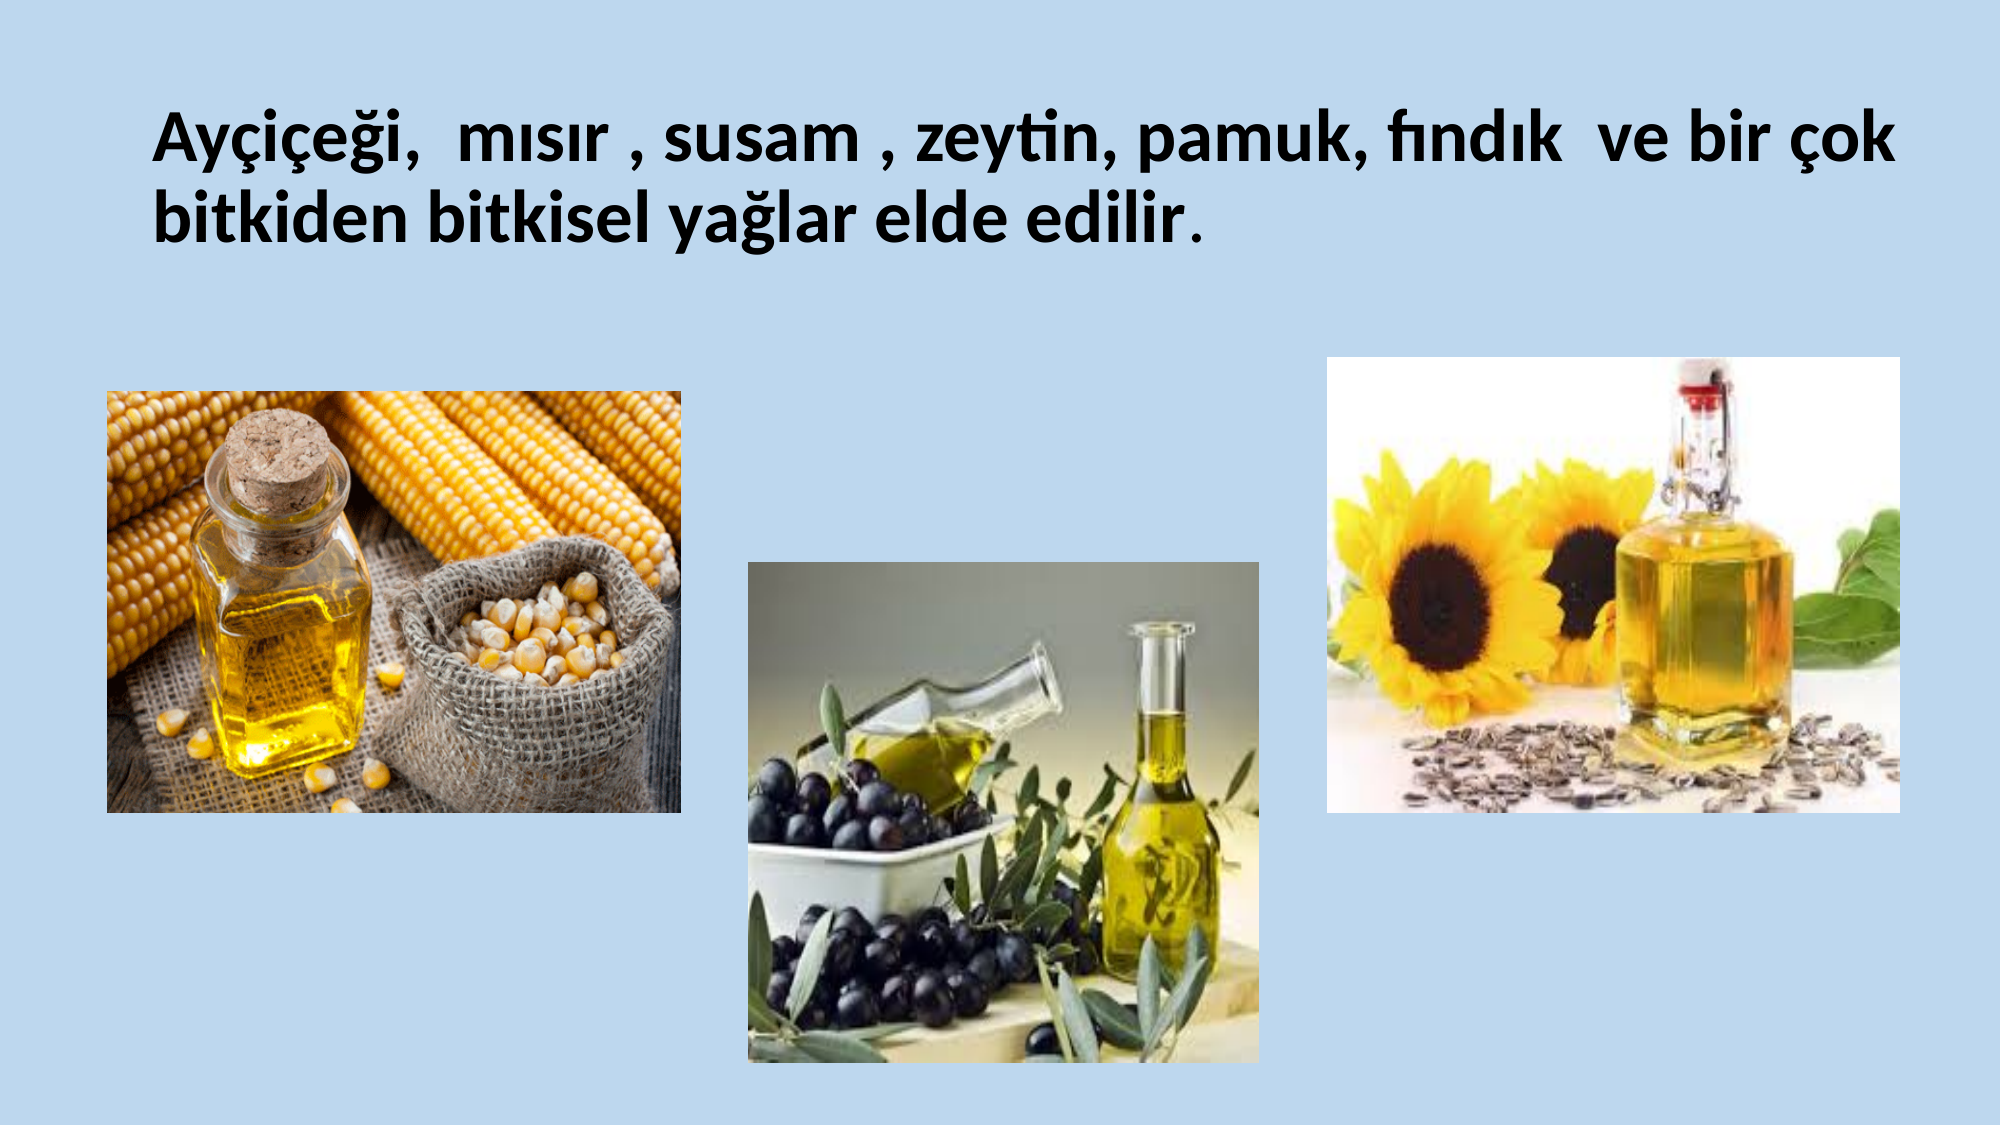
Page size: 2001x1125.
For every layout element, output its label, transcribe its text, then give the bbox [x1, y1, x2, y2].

picture [107, 390, 681, 813]
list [1327, 357, 1900, 813]
picture [748, 562, 1259, 1064]
list Ayçiçeği, mısır , susam , zeytin, pamuk, fındık ve bir çok bitkiden bitkisel yağlar elde edilir. [137, 89, 1931, 460]
